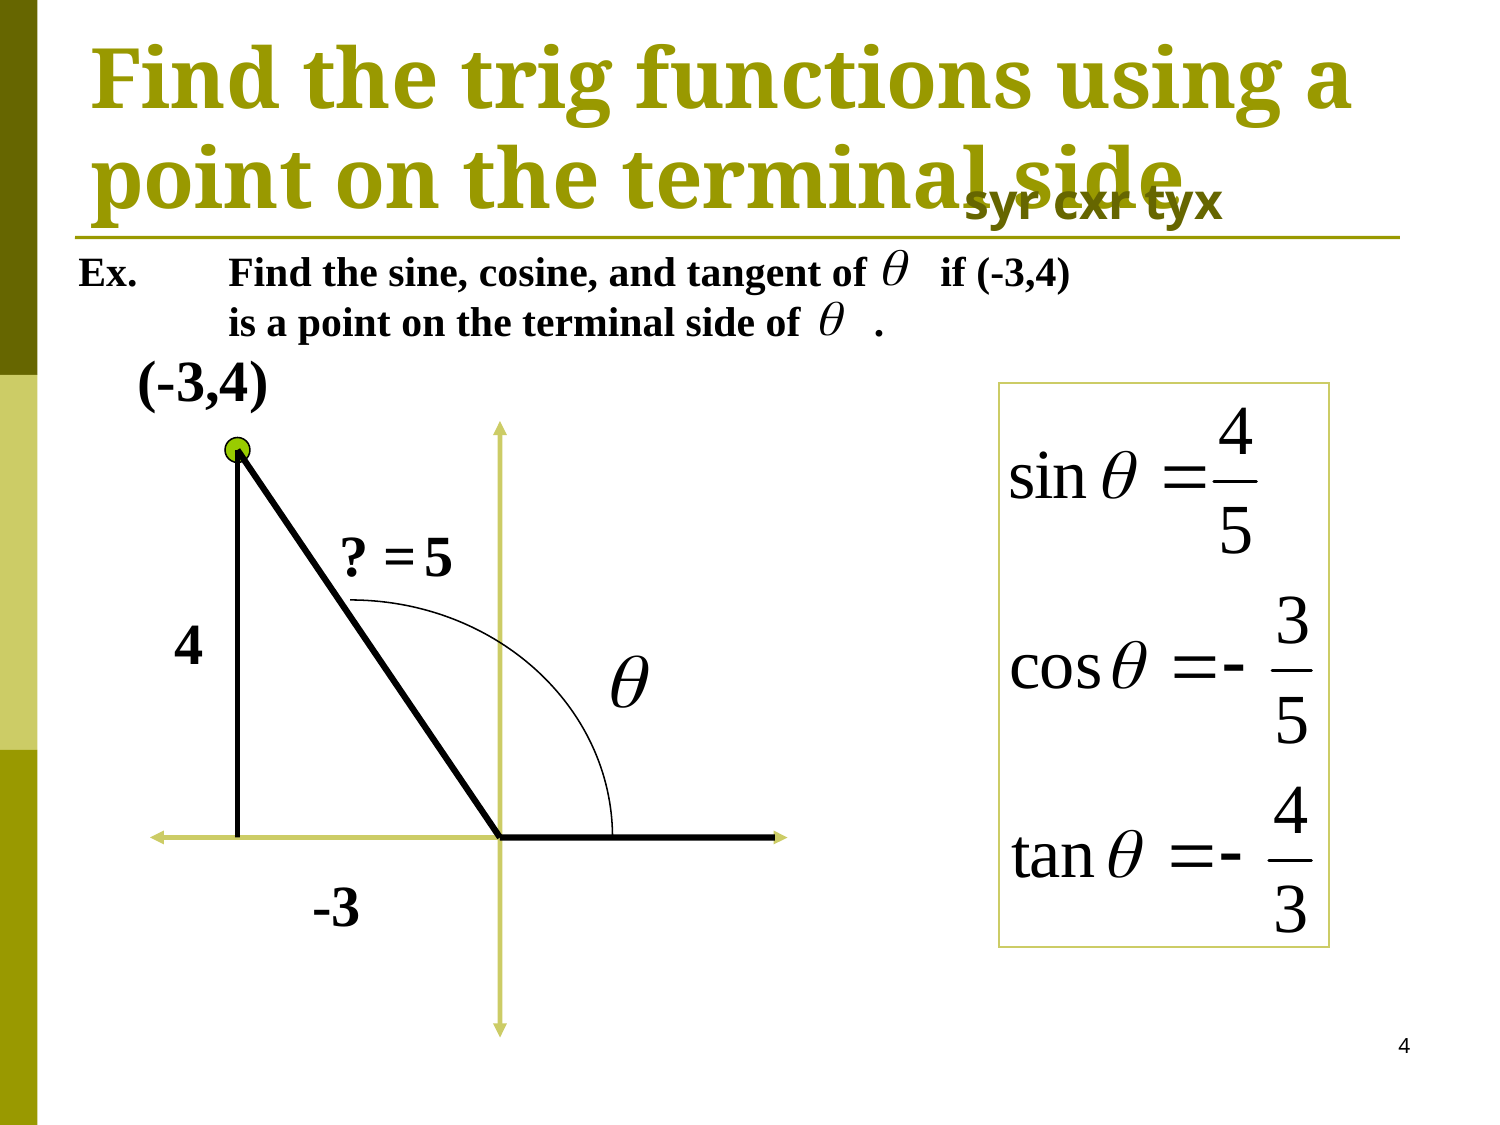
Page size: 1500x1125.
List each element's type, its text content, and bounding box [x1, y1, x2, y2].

text_box [350, 599, 613, 838]
text_box [225, 437, 250, 463]
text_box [999, 383, 1329, 947]
text_box 5 [410, 510, 470, 596]
text_box [150, 831, 237, 844]
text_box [599, 637, 665, 728]
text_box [812, 289, 855, 348]
slide_number 4 [1074, 1025, 1425, 1100]
text_box ? = [325, 510, 410, 596]
title Find the trig functions using a point on the terminal side [75, 45, 1425, 233]
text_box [874, 237, 919, 300]
text_box (-3,4) [122, 335, 284, 421]
text_box [493, 838, 507, 1038]
text_box [493, 421, 507, 642]
text_box [775, 831, 788, 844]
text_box Ex. Find the sine, cosine, and tangent of if (-3,4) is a point on the terminal side of . [63, 237, 1087, 353]
text_box syr cxr tyx [950, 162, 1300, 238]
text_box -3 [297, 860, 377, 946]
text_box 4 [160, 598, 220, 684]
